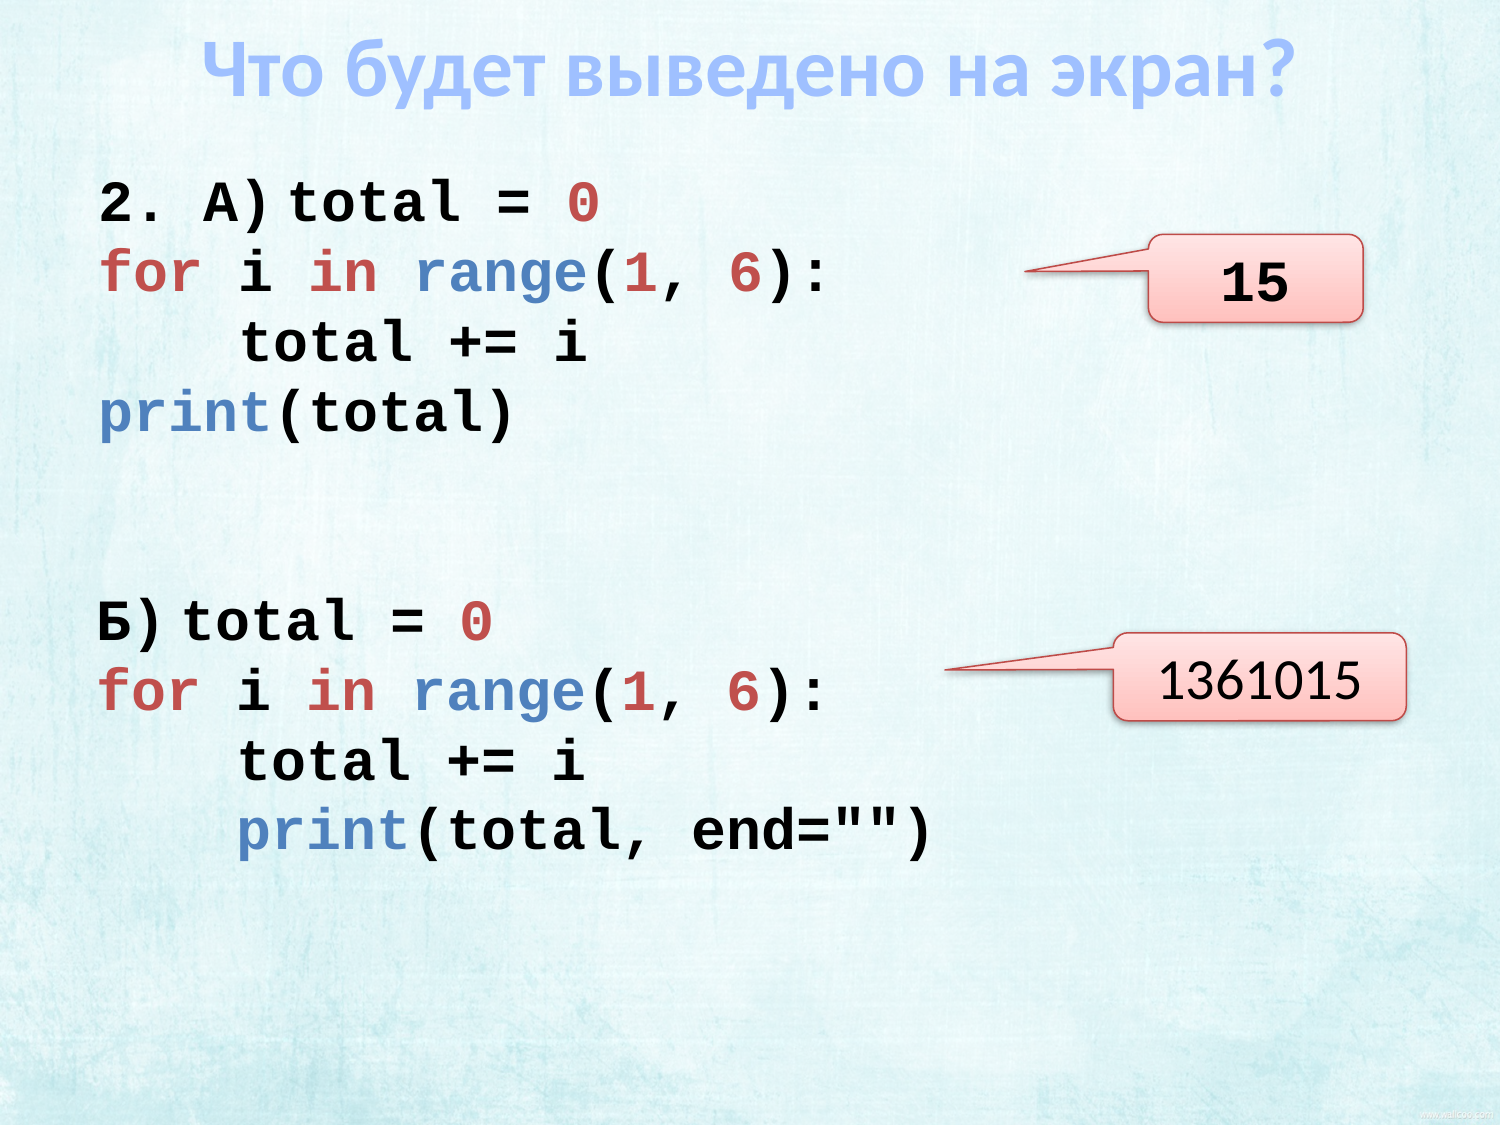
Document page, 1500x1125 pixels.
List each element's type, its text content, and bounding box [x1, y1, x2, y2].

text_box Б) total = 0 for i in range(1, 6): total += i print(total, end="") [82, 574, 1008, 870]
text_box 1361015 [944, 632, 1408, 722]
title Что будет выведено на экран? [0, 0, 1500, 127]
text_box 15 [1024, 233, 1364, 324]
text_box 2. А) total = 0 for i in range(1, 6): total += i print(total) [83, 155, 1350, 452]
